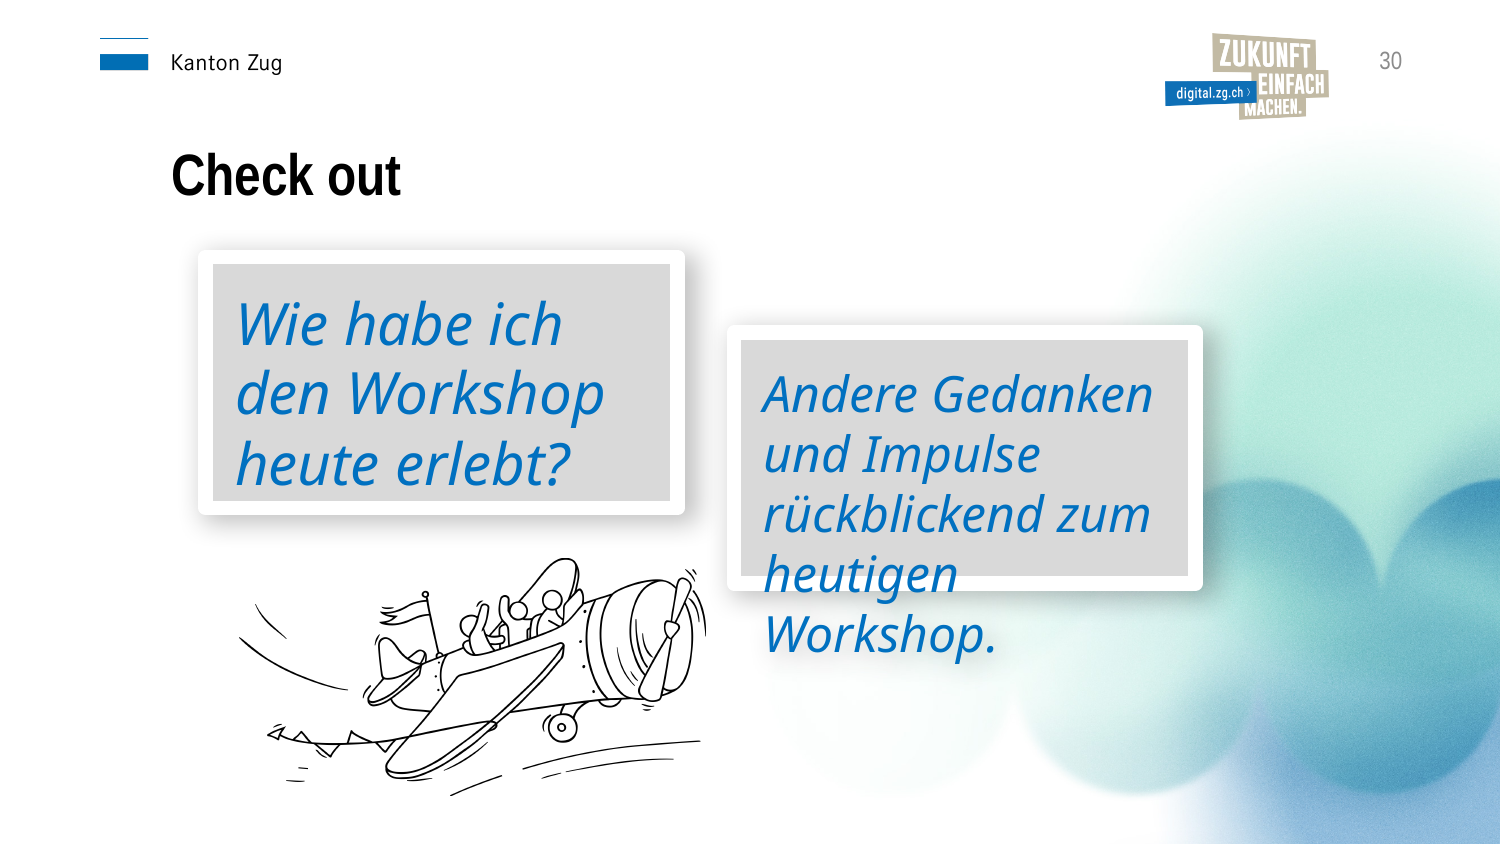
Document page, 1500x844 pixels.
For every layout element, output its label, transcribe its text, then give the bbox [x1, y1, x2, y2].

slide_number 30 [1328, 36, 1418, 82]
picture [239, 557, 707, 796]
picture [756, 0, 1500, 844]
picture [100, 38, 281, 75]
text_box Andere Gedanken und Impulse rückblickend zum heutigen Workshop. [734, 332, 1196, 584]
list Check out [171, 139, 1329, 200]
text_box Wie habe ich den Workshop heute erlebt? [205, 257, 678, 508]
